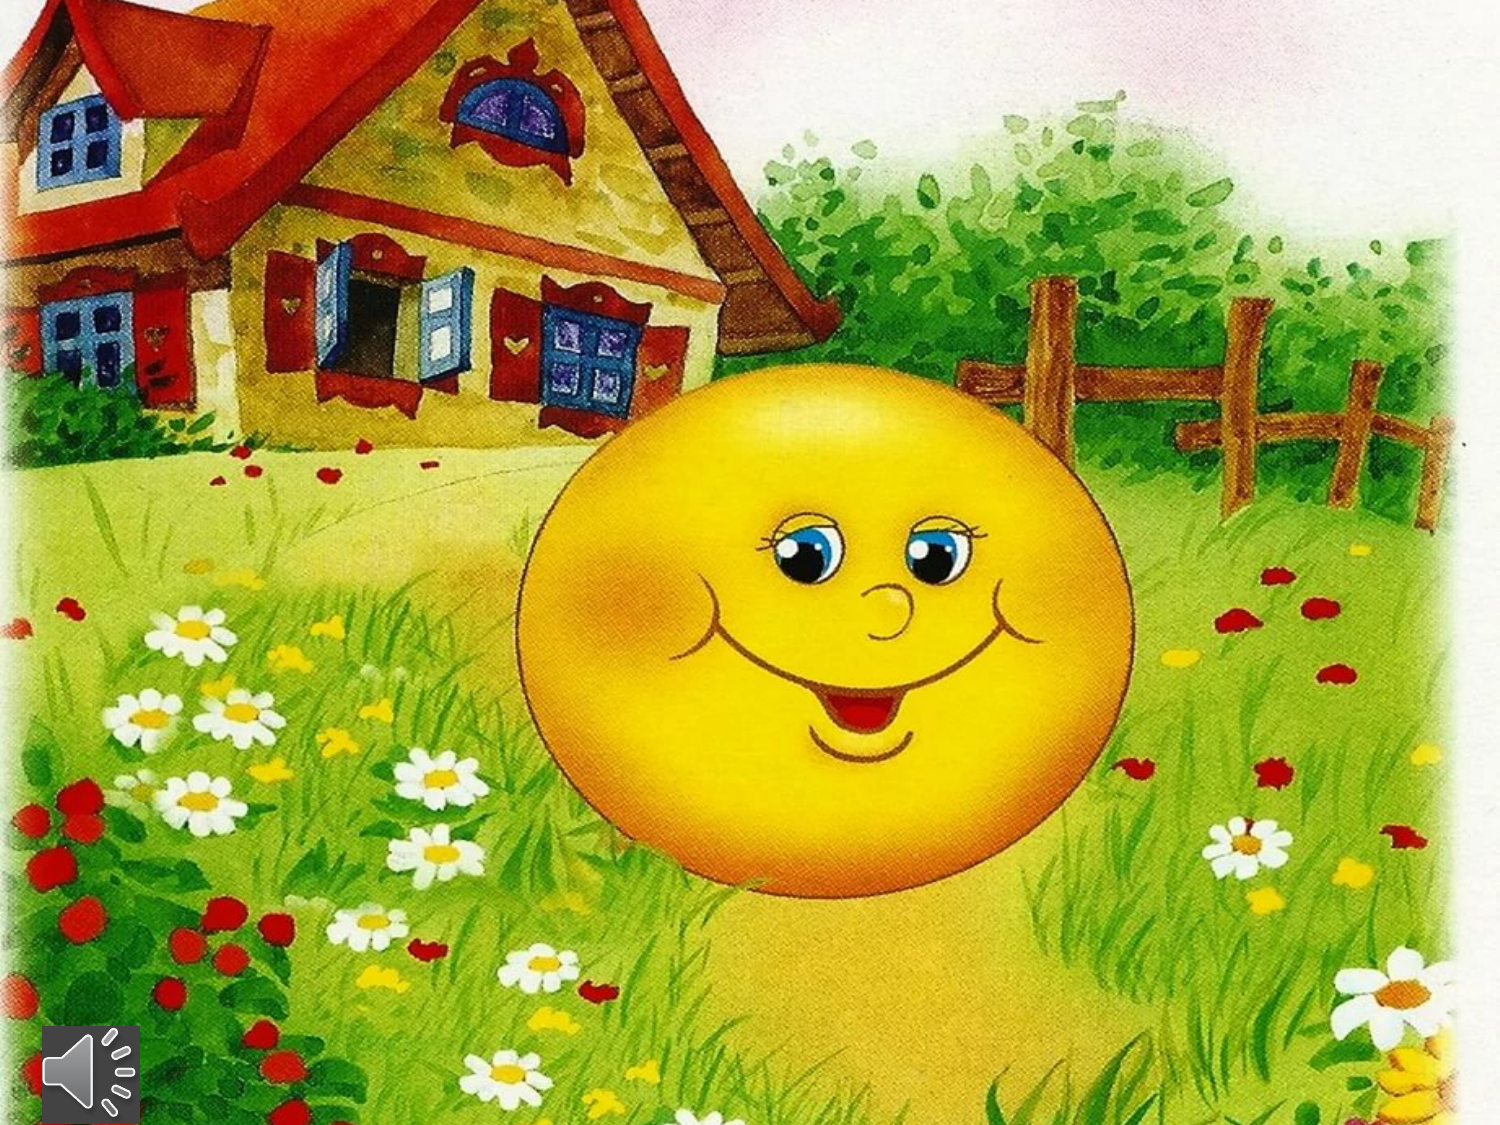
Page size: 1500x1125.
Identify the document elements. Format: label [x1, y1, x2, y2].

list [0, 0, 1500, 1125]
picture [41, 1024, 142, 1125]
